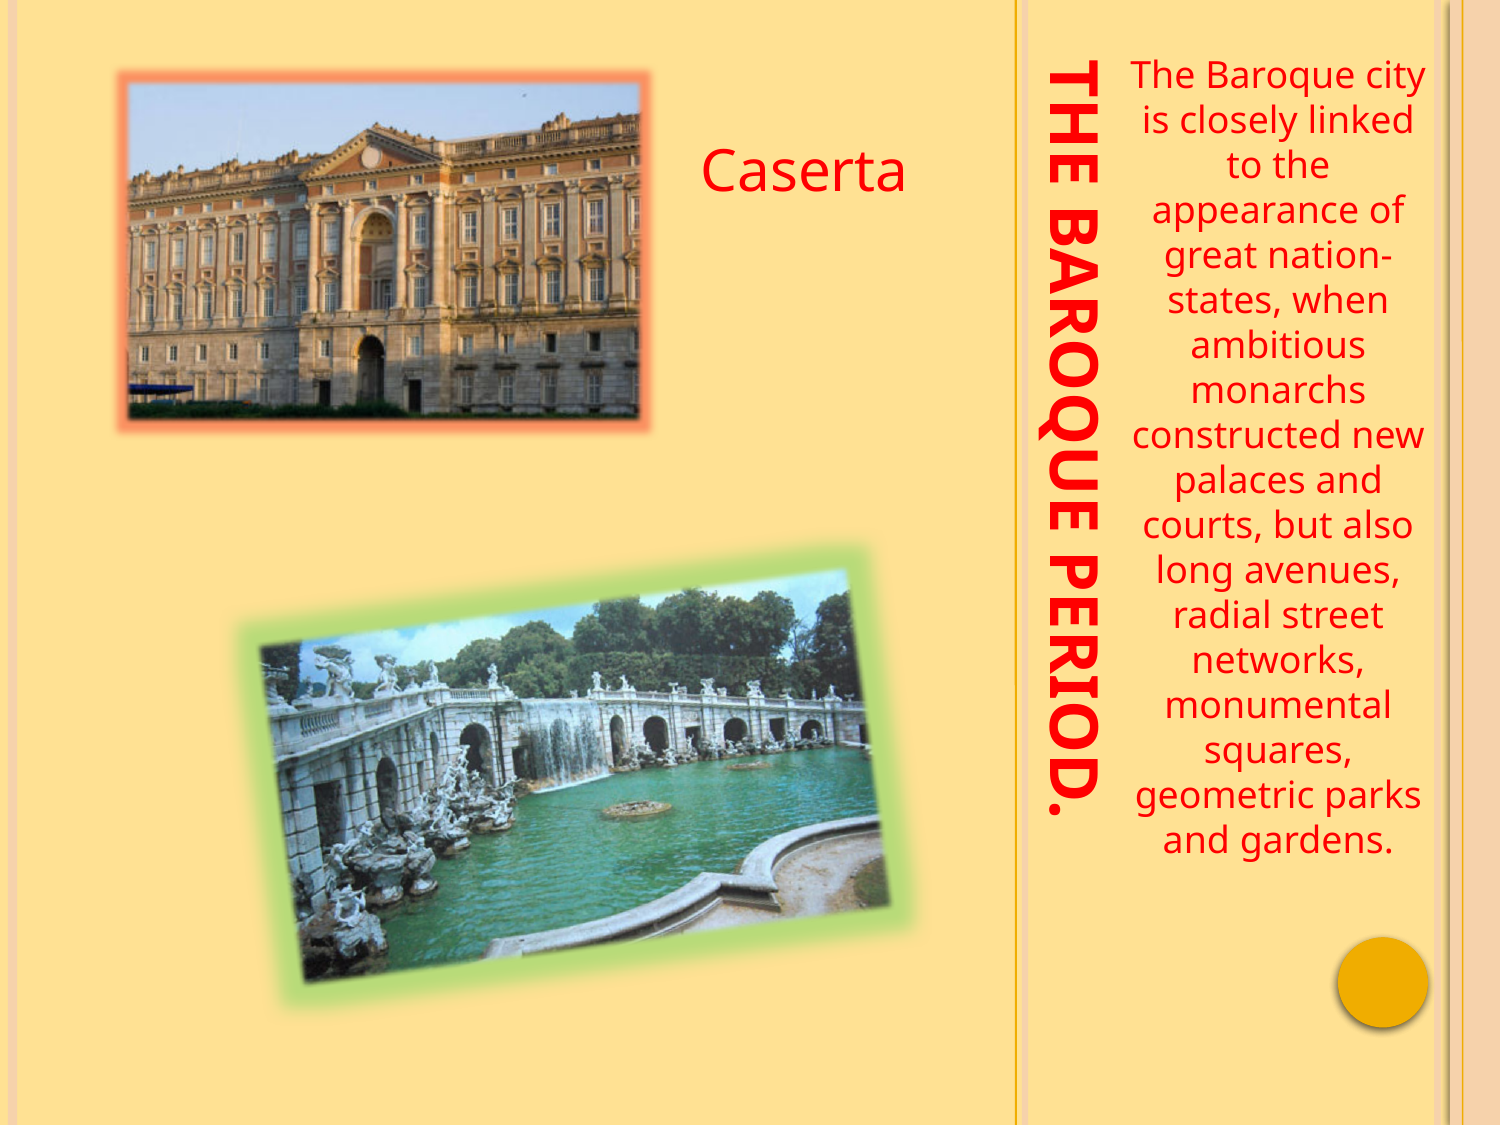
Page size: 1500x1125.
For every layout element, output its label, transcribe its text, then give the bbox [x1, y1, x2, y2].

list The Baroque city is closely linked to the appearance of great nation-states, when ambitious monarchs constructed new palaces and courts, but also long avenues, radial street networks, monumental squares, geometric parks and gardens. [1109, 43, 1447, 857]
title The Baroque Period. [1029, 45, 1105, 1080]
picture [264, 573, 887, 980]
text_box Caserta [655, 125, 971, 211]
picture [123, 77, 644, 426]
